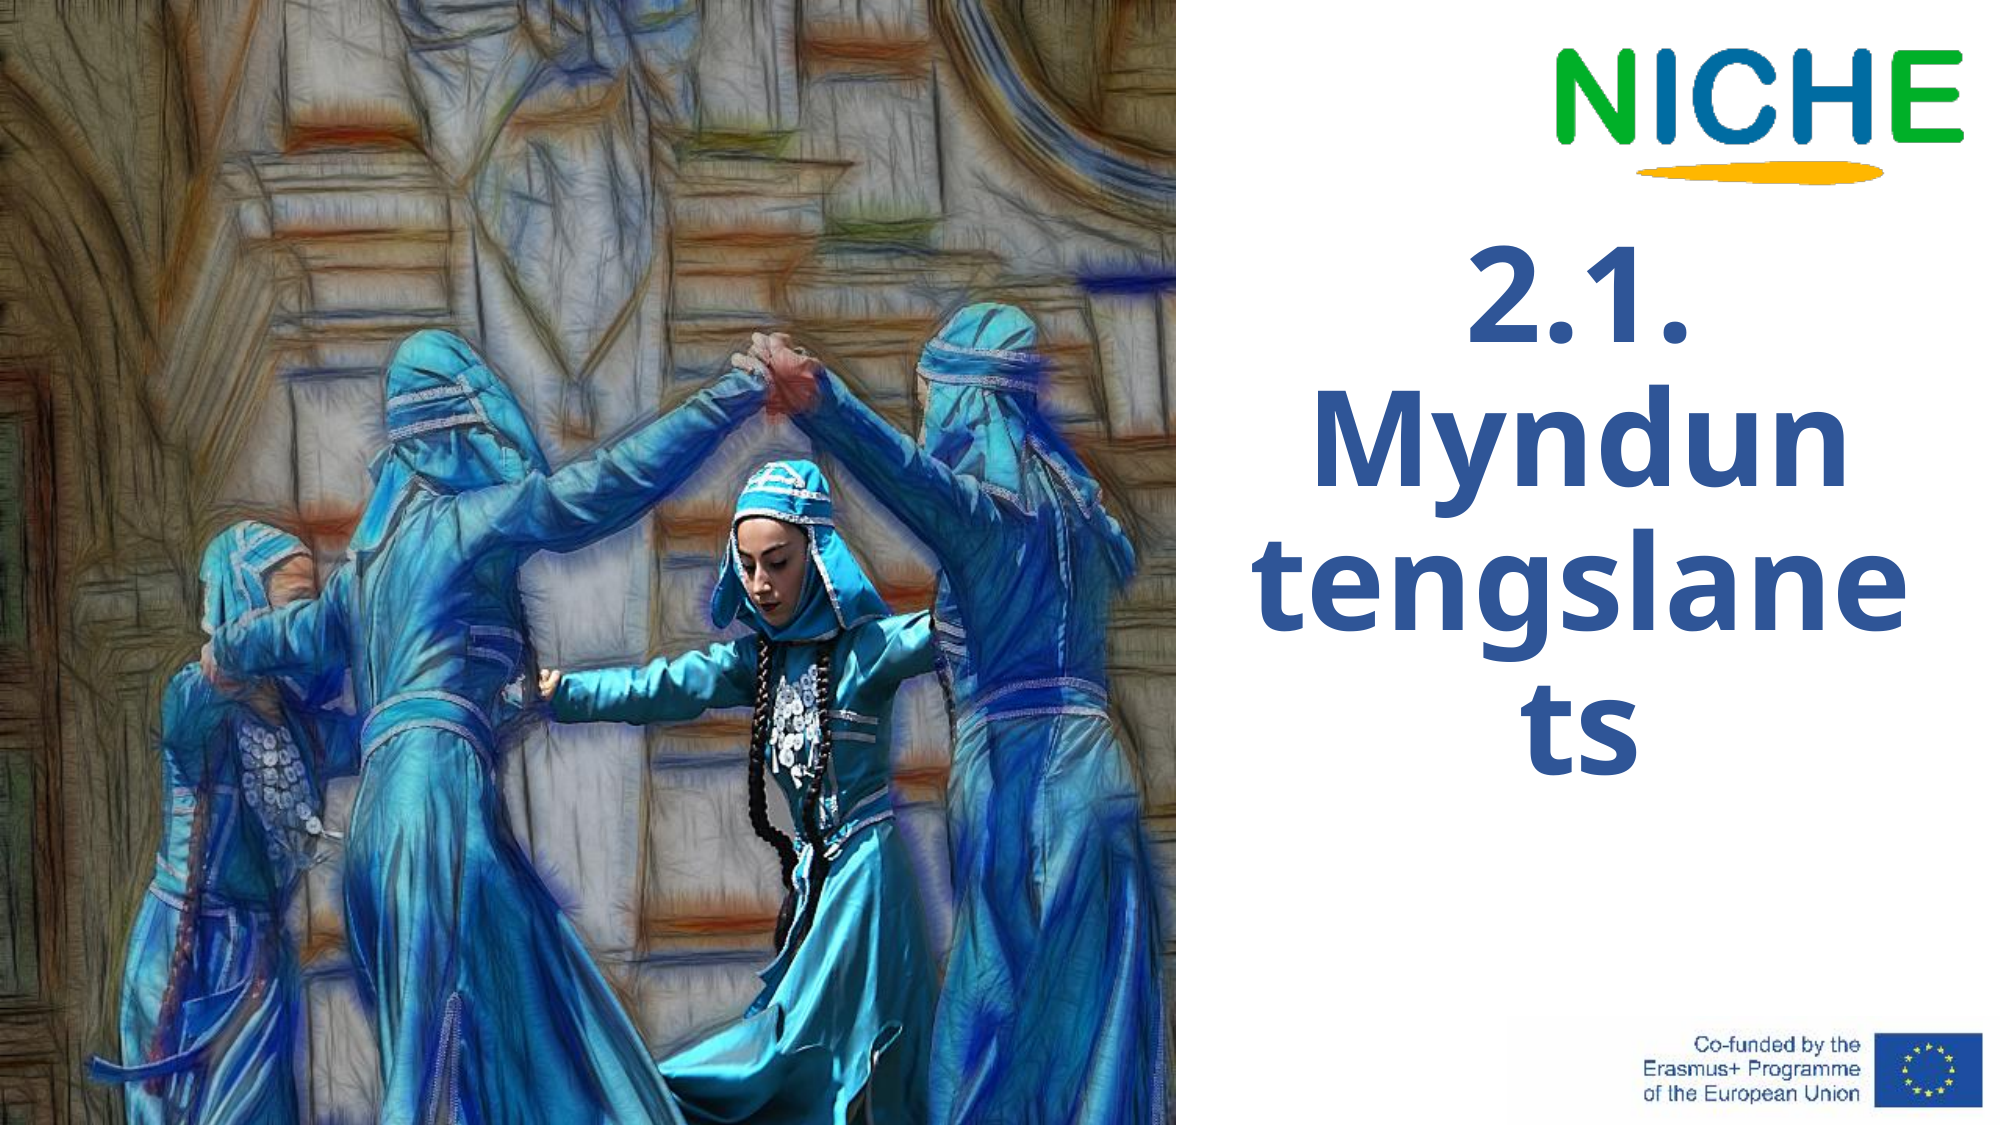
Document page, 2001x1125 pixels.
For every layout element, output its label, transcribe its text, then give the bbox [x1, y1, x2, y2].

picture [1507, 1016, 2000, 1125]
picture [0, 0, 1176, 1125]
title 2.1. Myndun tengslanets [1213, 266, 1948, 764]
picture [1521, 13, 2000, 204]
